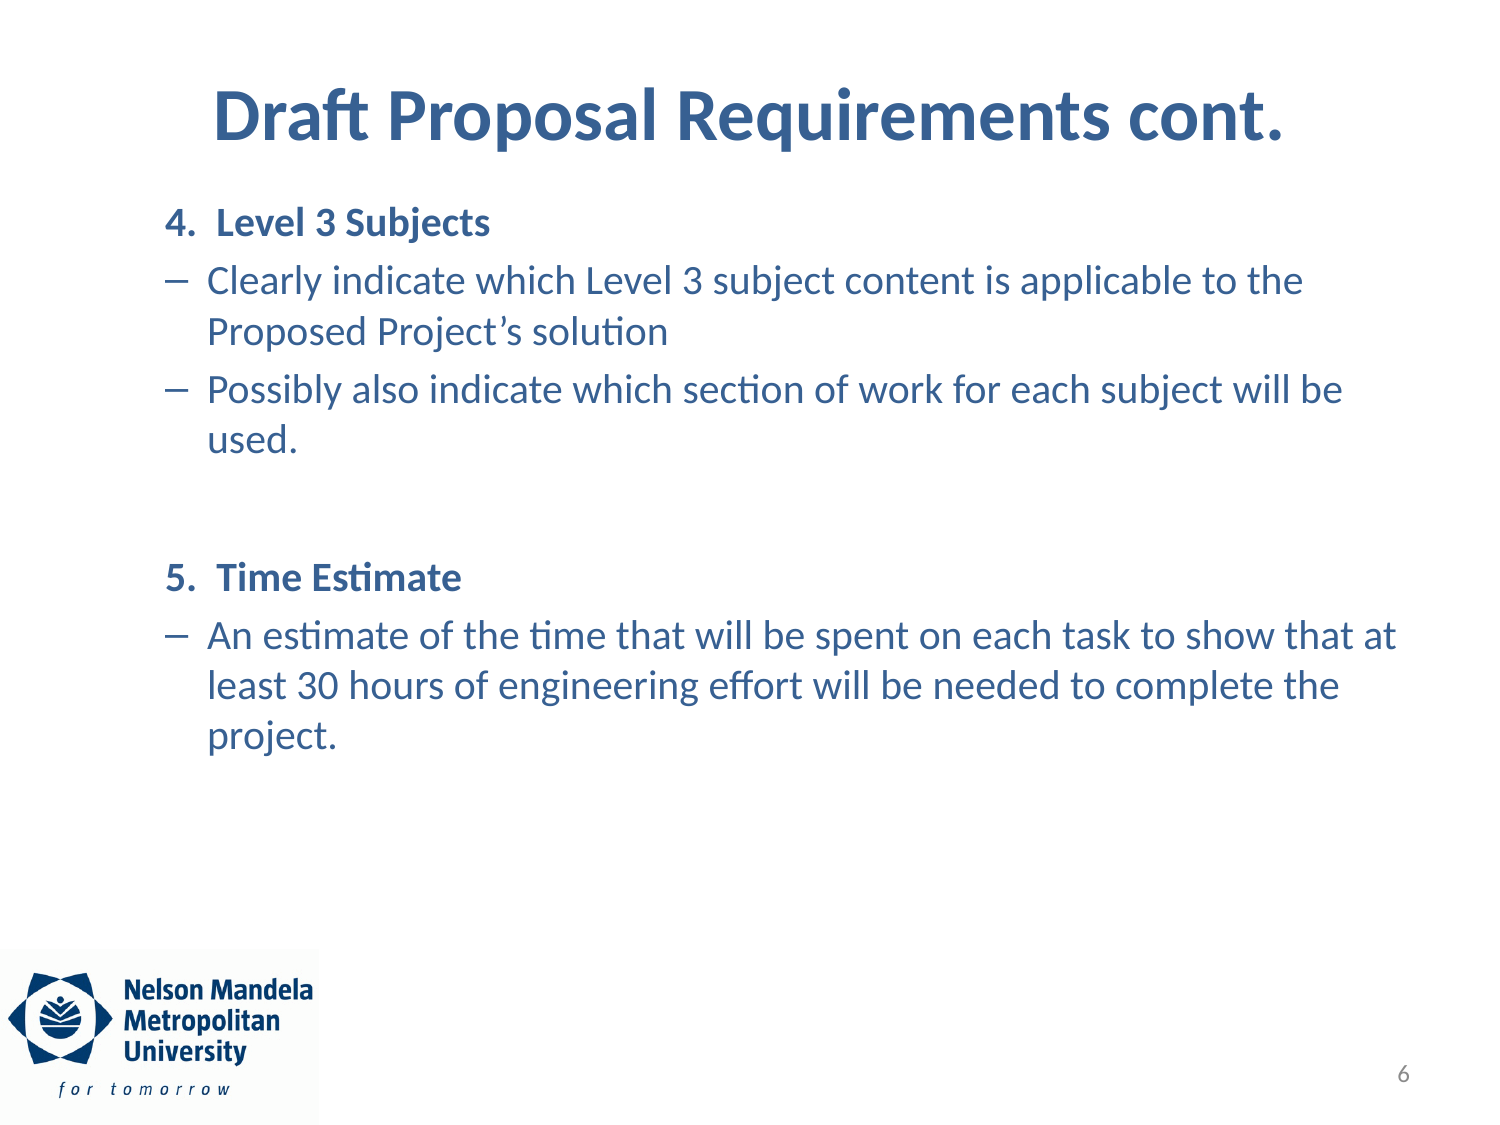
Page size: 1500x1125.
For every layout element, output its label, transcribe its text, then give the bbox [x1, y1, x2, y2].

title Draft Proposal Requirements cont. [74, 44, 1426, 176]
picture [0, 949, 319, 1125]
slide_number 6 [1074, 1042, 1425, 1103]
list 4. Level 3 Subjects Clearly indicate which Level 3 subject content is applicable to the Proposed Project’s solution Possibly also indicate which section of work for each subject will be used. 5. Time Estimate An estimate of the time that will be spent on each task to show that at least 30 hours of engineering effort will be needed to complete the project. [74, 187, 1426, 1006]
